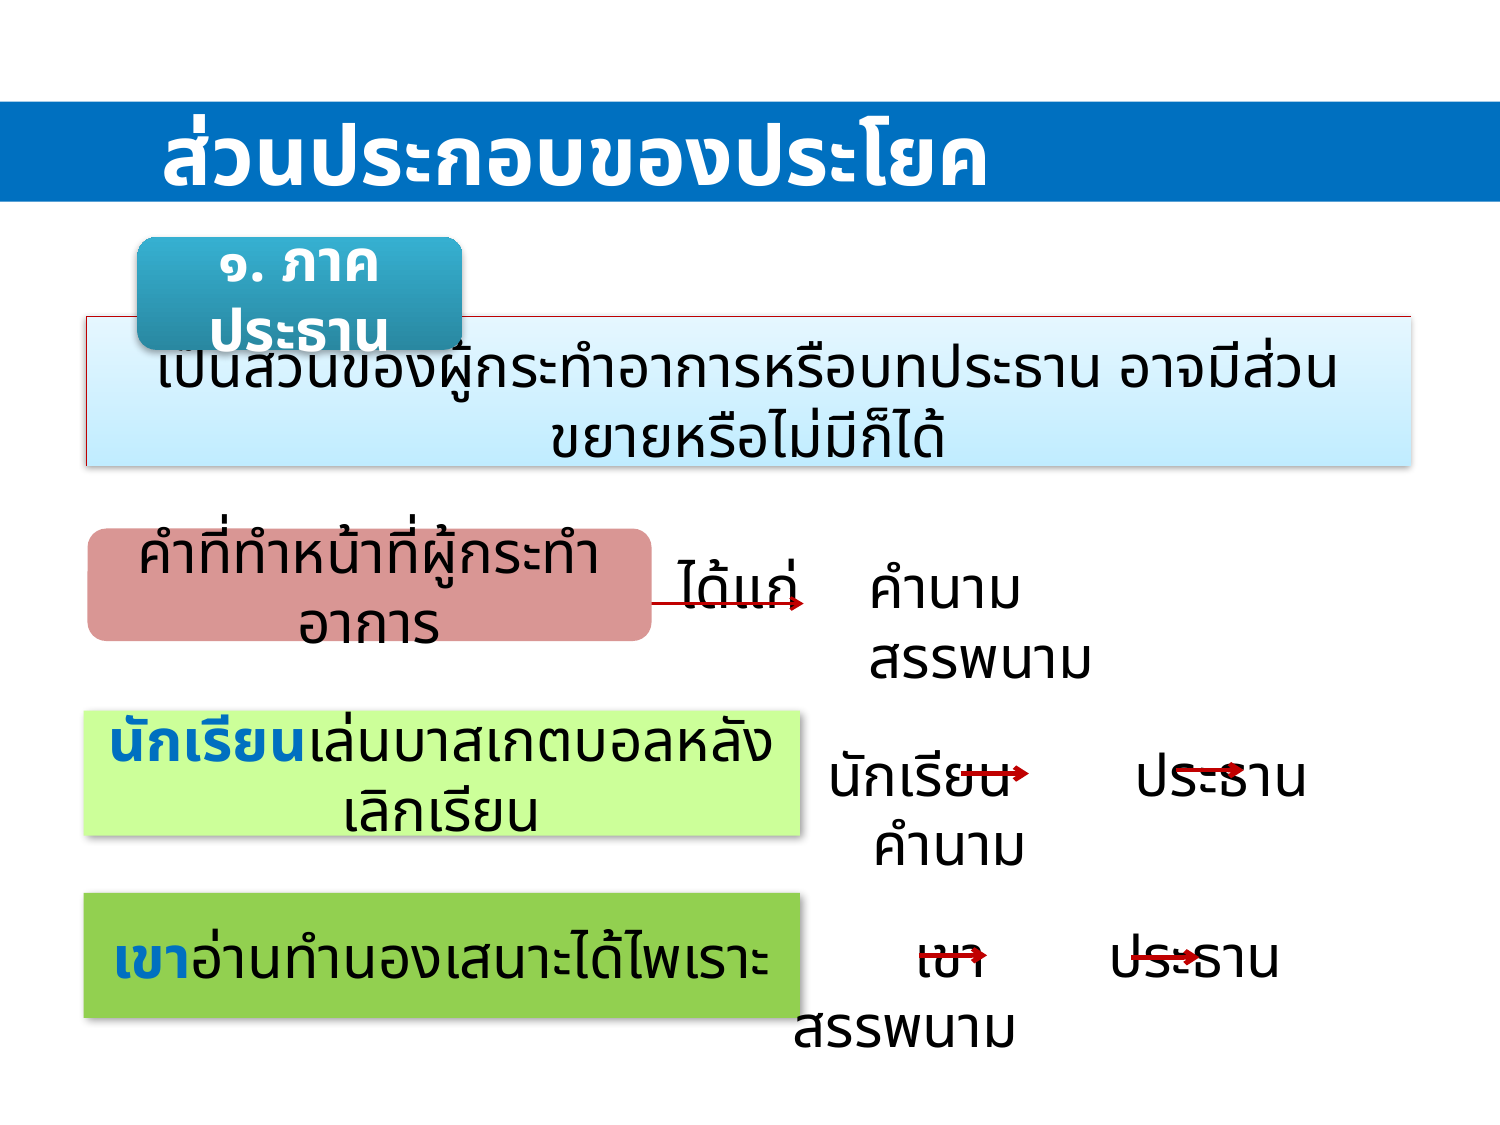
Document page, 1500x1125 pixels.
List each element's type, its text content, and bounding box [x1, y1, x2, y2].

text_box ส่วนประกอบของประโยค [0, 100, 1500, 204]
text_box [762, 911, 1408, 998]
text_box ๑. ภาคประธาน [137, 237, 463, 350]
text_box นักเรียนเล่นบาสเกตบอลหลังเลิกเรียน [83, 710, 801, 836]
text_box เป็นส่วนของผู้กระทำอาการหรือบทประธาน อาจมีส่วนขยายหรือไม่มีก็ได้ [85, 315, 1412, 466]
text_box คำนาม สรรพนาม [853, 542, 1238, 698]
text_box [812, 730, 1412, 817]
text_box เขาอ่านทำนองเสนาะได้ไพเราะ [83, 892, 801, 1019]
text_box ได้แก่ [663, 542, 817, 628]
text_box คำที่ทำหน้าที่ผู้กระทำอาการ [85, 526, 654, 644]
